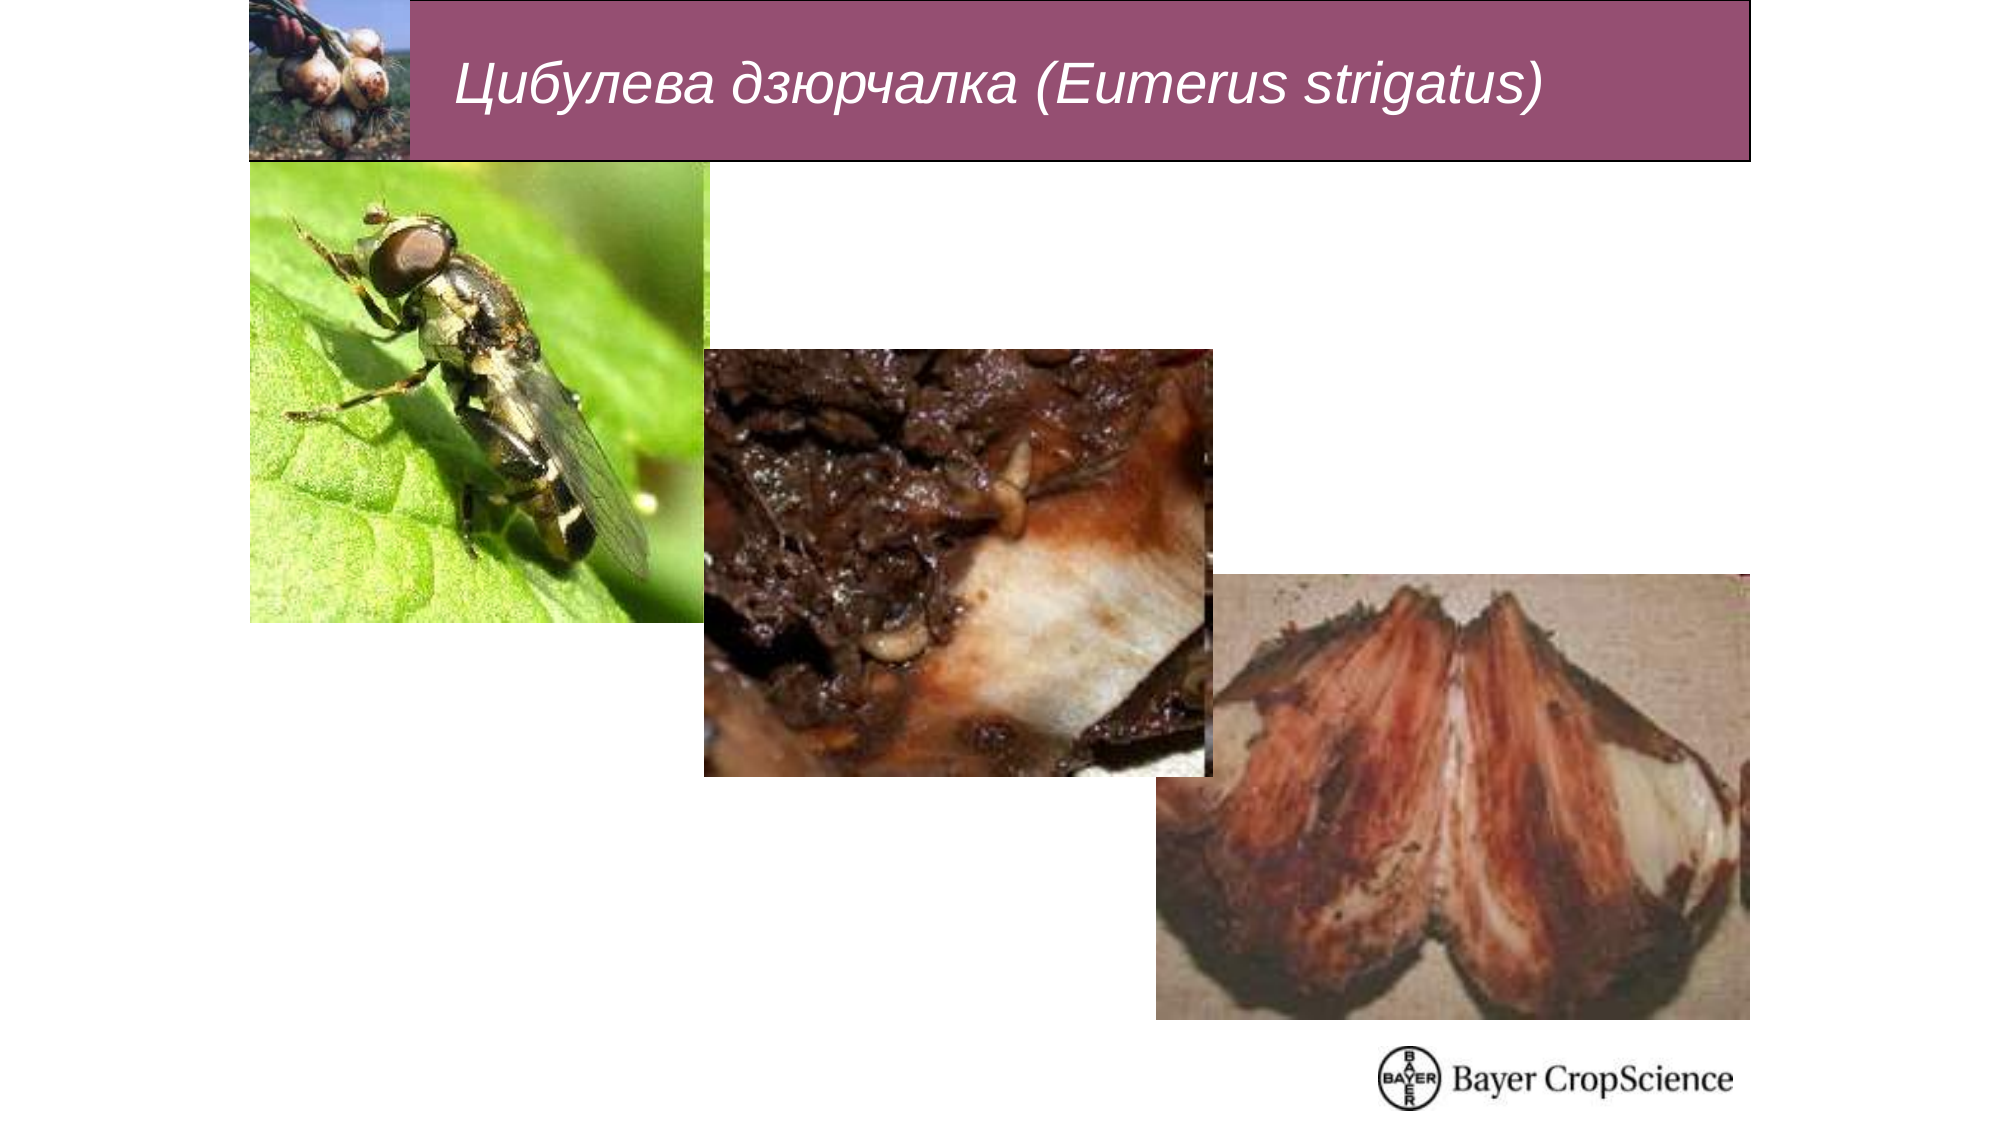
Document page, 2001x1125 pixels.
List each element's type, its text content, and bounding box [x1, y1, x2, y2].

picture [249, 0, 1750, 1020]
picture [1378, 1046, 1733, 1111]
text_box Цибулева дзюрчалка (Eumerus strigatus) [410, 0, 1750, 161]
